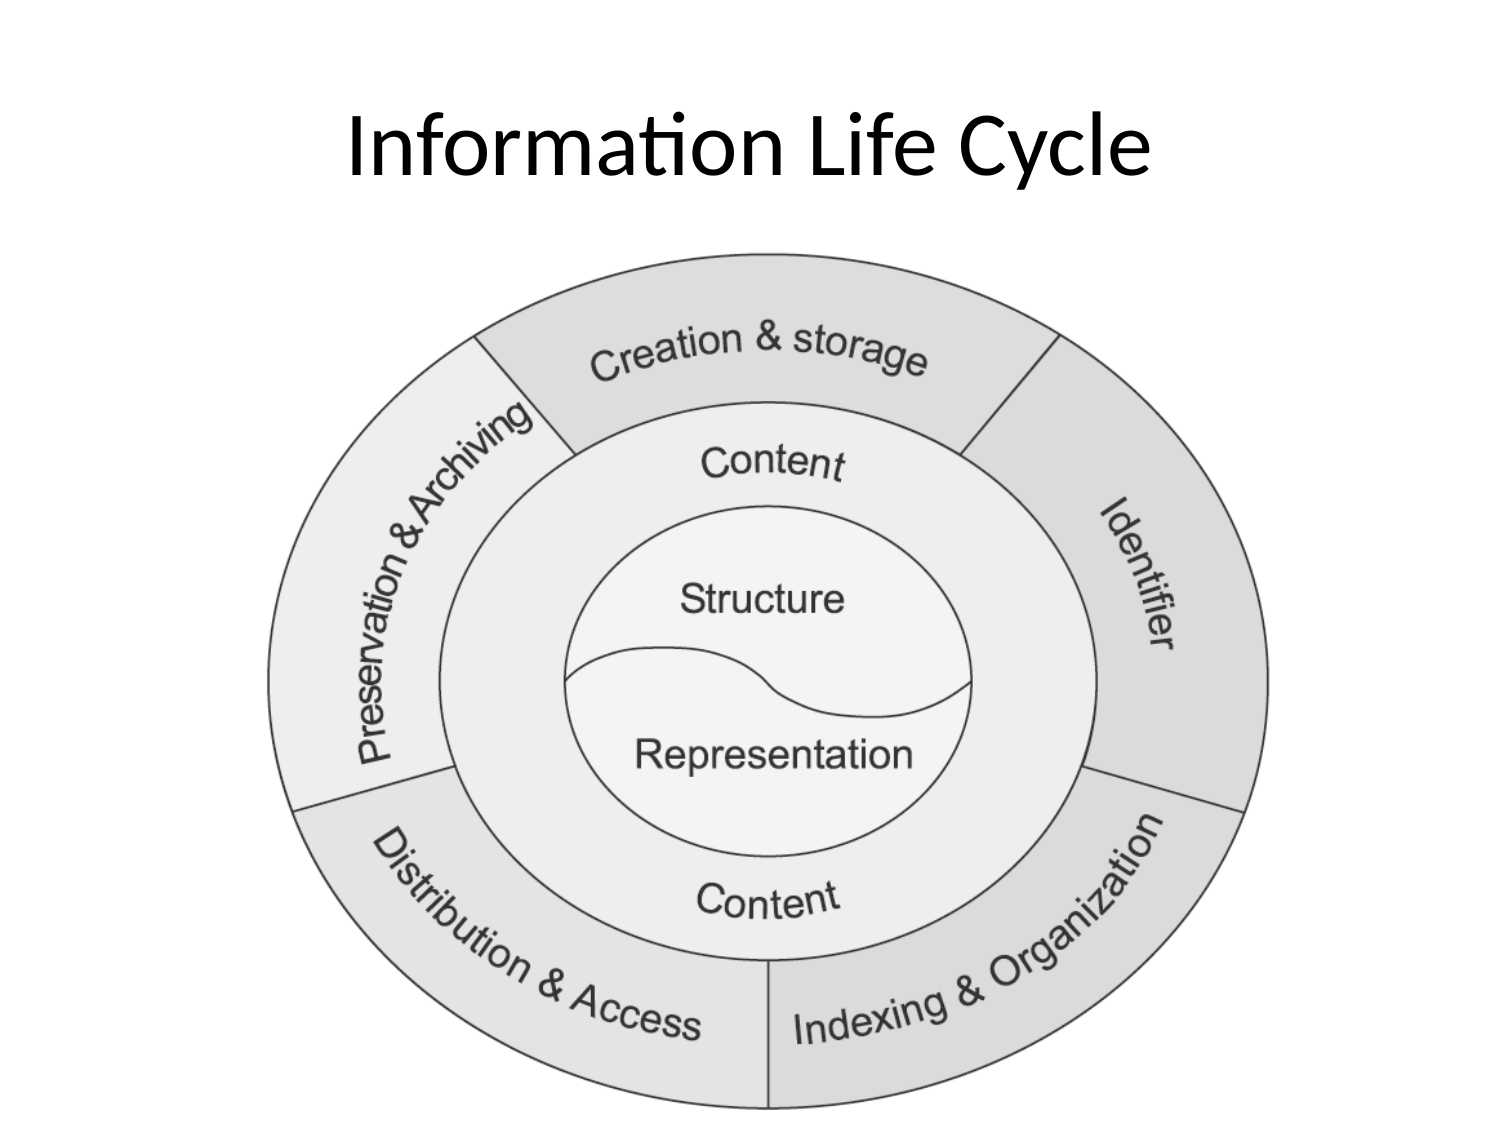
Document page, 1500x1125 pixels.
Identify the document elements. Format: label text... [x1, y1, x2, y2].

title Information Life Cycle [75, 45, 1425, 233]
picture [262, 249, 1272, 1110]
